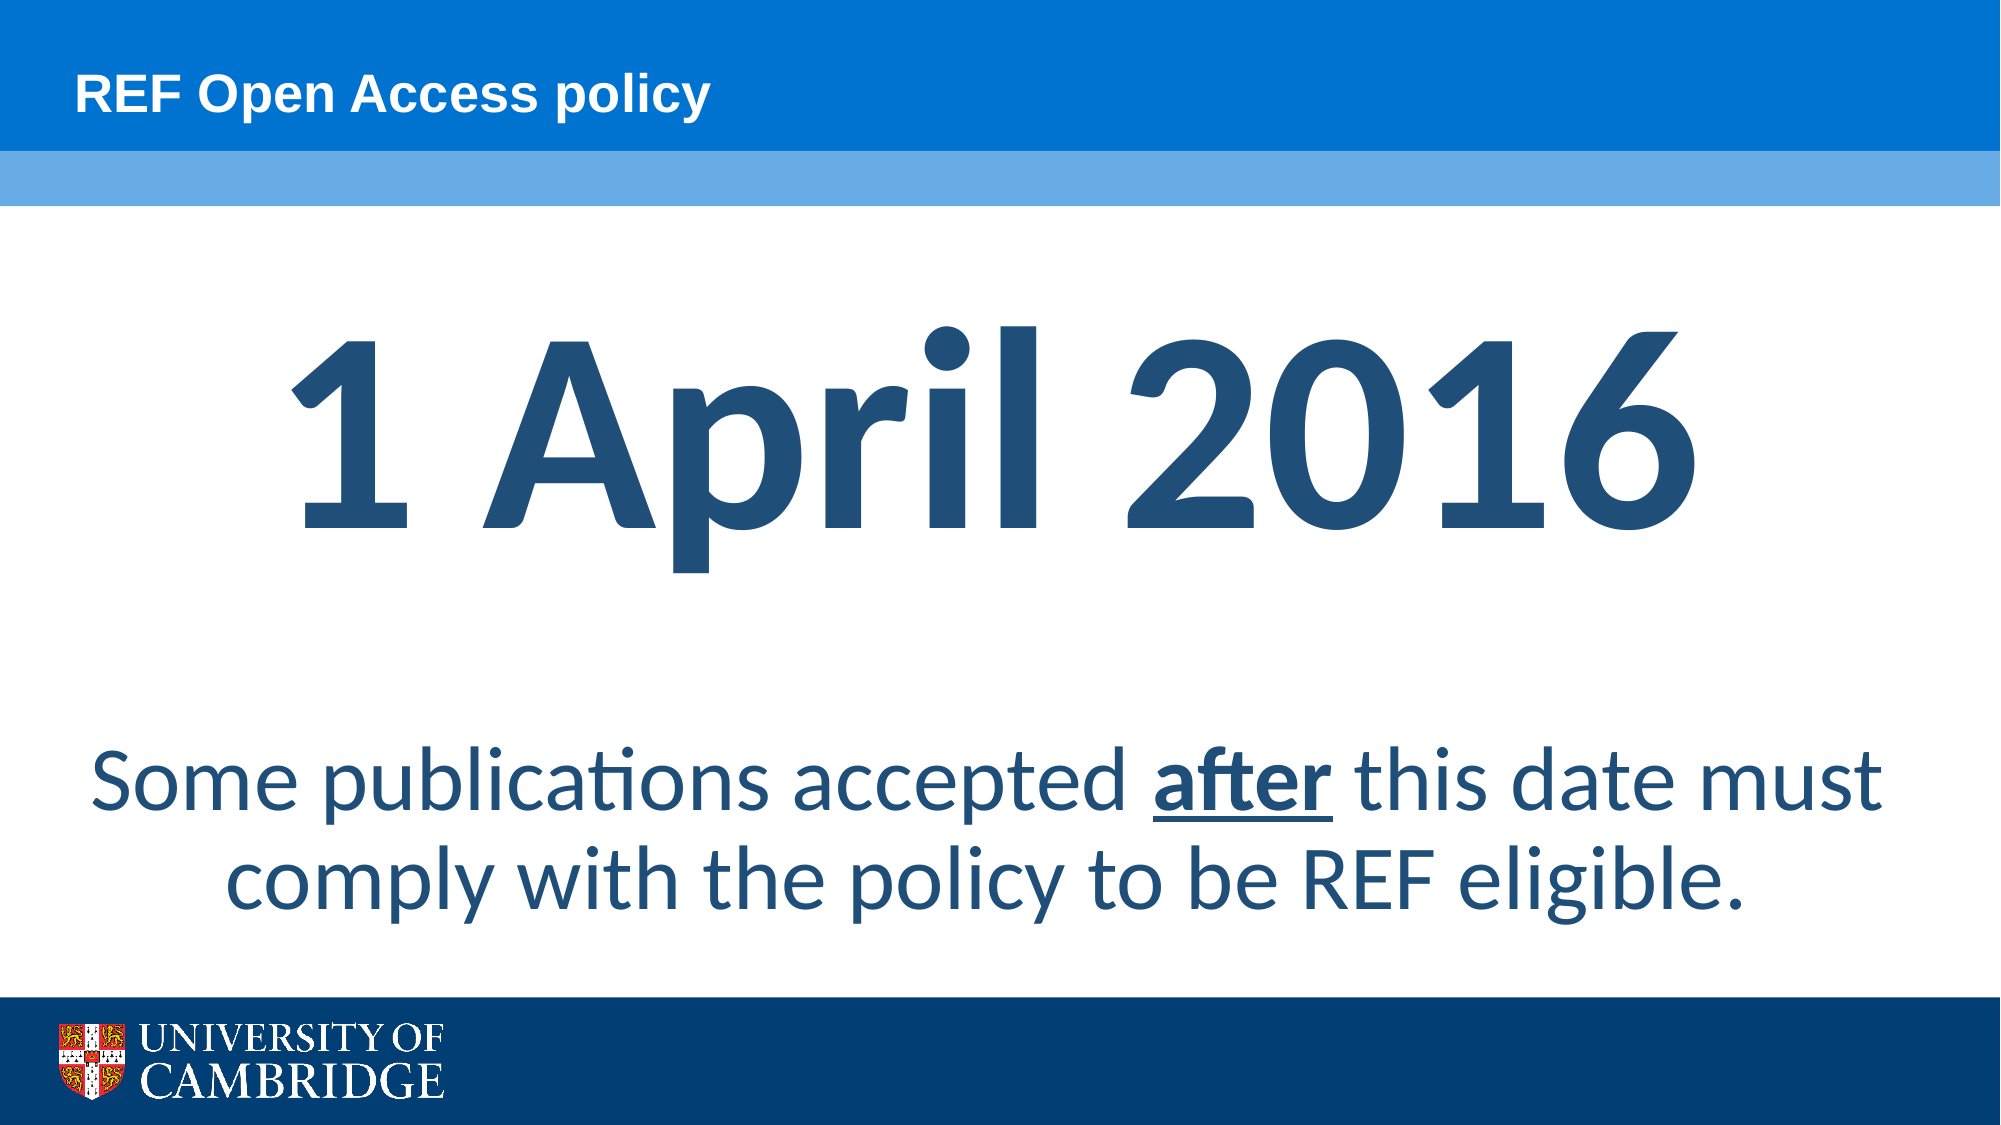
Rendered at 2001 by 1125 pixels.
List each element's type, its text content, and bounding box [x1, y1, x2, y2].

list REF Open Access policy [59, 58, 1916, 152]
picture [59, 1022, 444, 1100]
list 1 April 2016 Some publications accepted after this date must comply with the policy to be REF eligible. [59, 280, 1916, 948]
